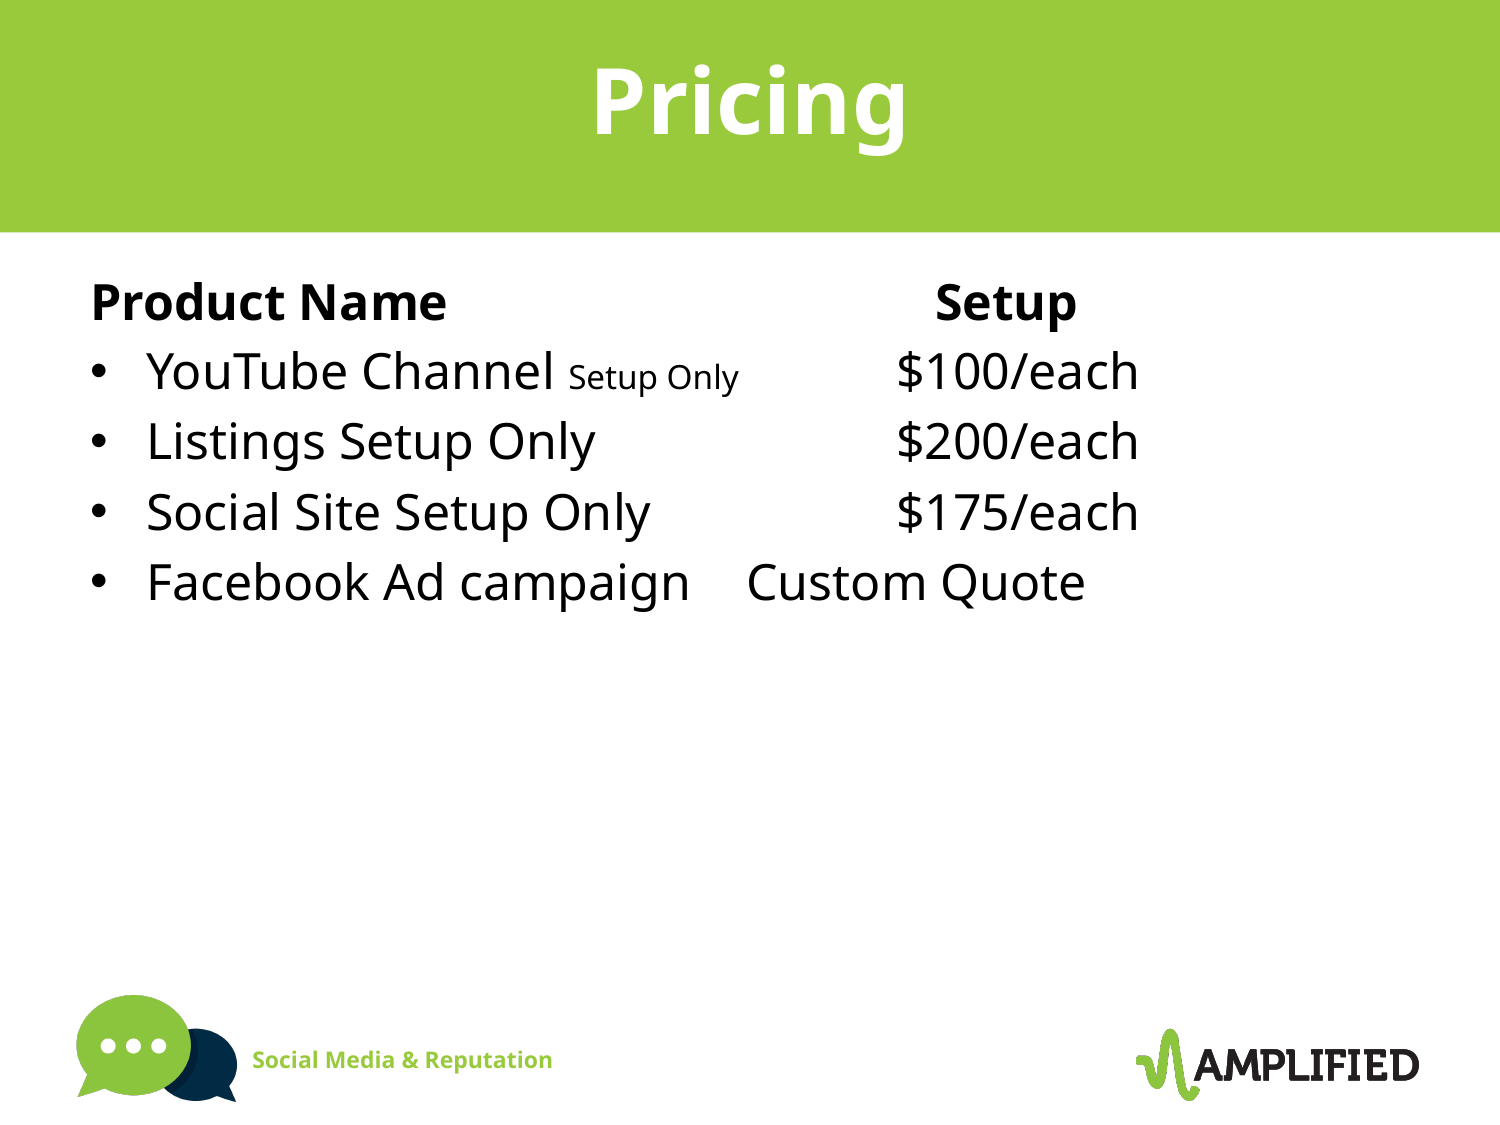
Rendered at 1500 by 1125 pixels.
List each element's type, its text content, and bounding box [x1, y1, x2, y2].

list Product Name Setup YouTube Channel Setup Only $100/each Listings Setup Only $200/each Social Site Setup Only $175/each Facebook Ad campaign Custom Quote [75, 262, 1425, 1005]
title Pricing [75, 32, 1425, 163]
picture [1112, 1004, 1444, 1125]
picture [75, 1005, 238, 1102]
